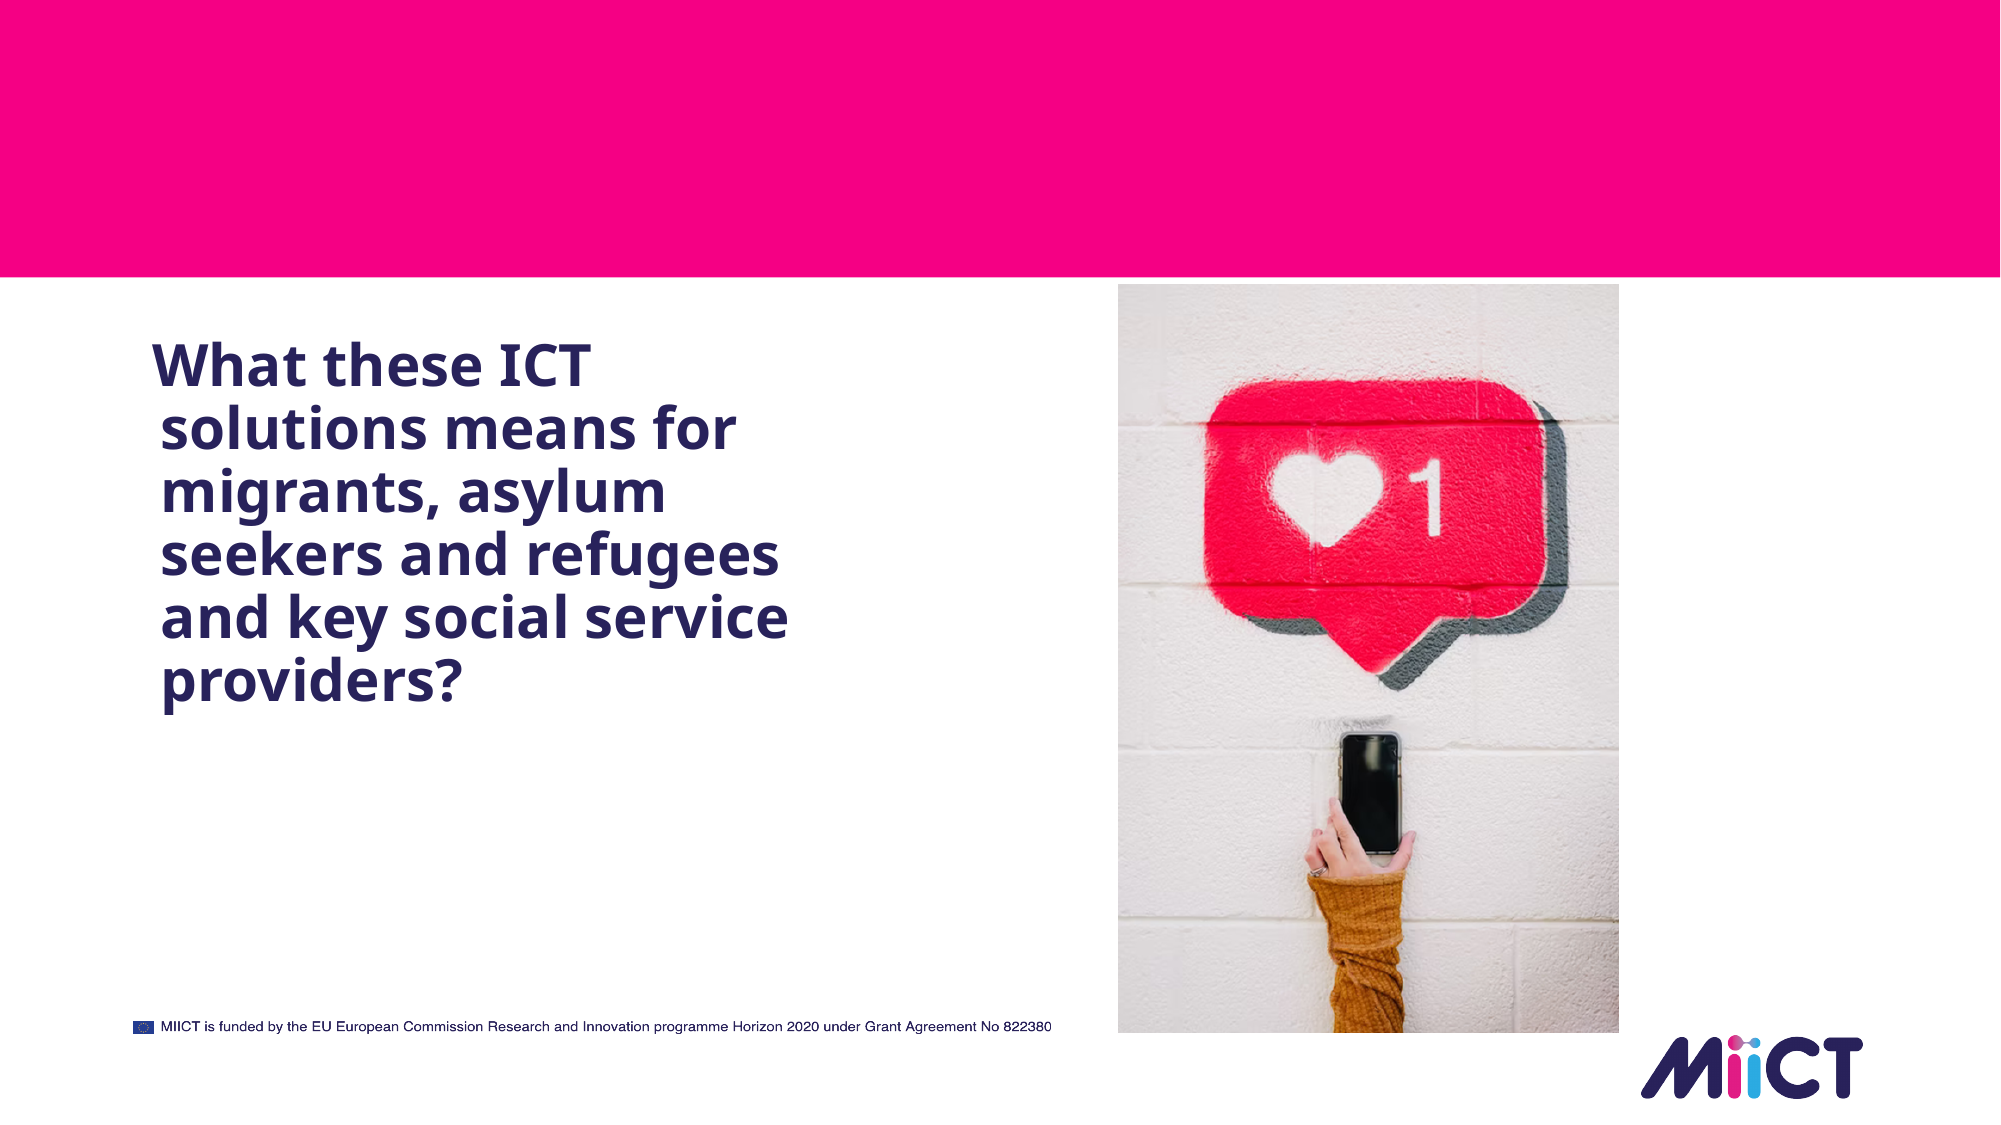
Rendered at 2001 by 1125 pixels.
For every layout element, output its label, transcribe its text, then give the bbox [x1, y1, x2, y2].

picture [881, 1021, 1051, 1034]
list What these ICT solutions means for migrants, asylum seekers and refugees and key social service providers? [108, 329, 881, 1043]
picture [1118, 284, 1619, 1033]
picture [1641, 1035, 1863, 1099]
